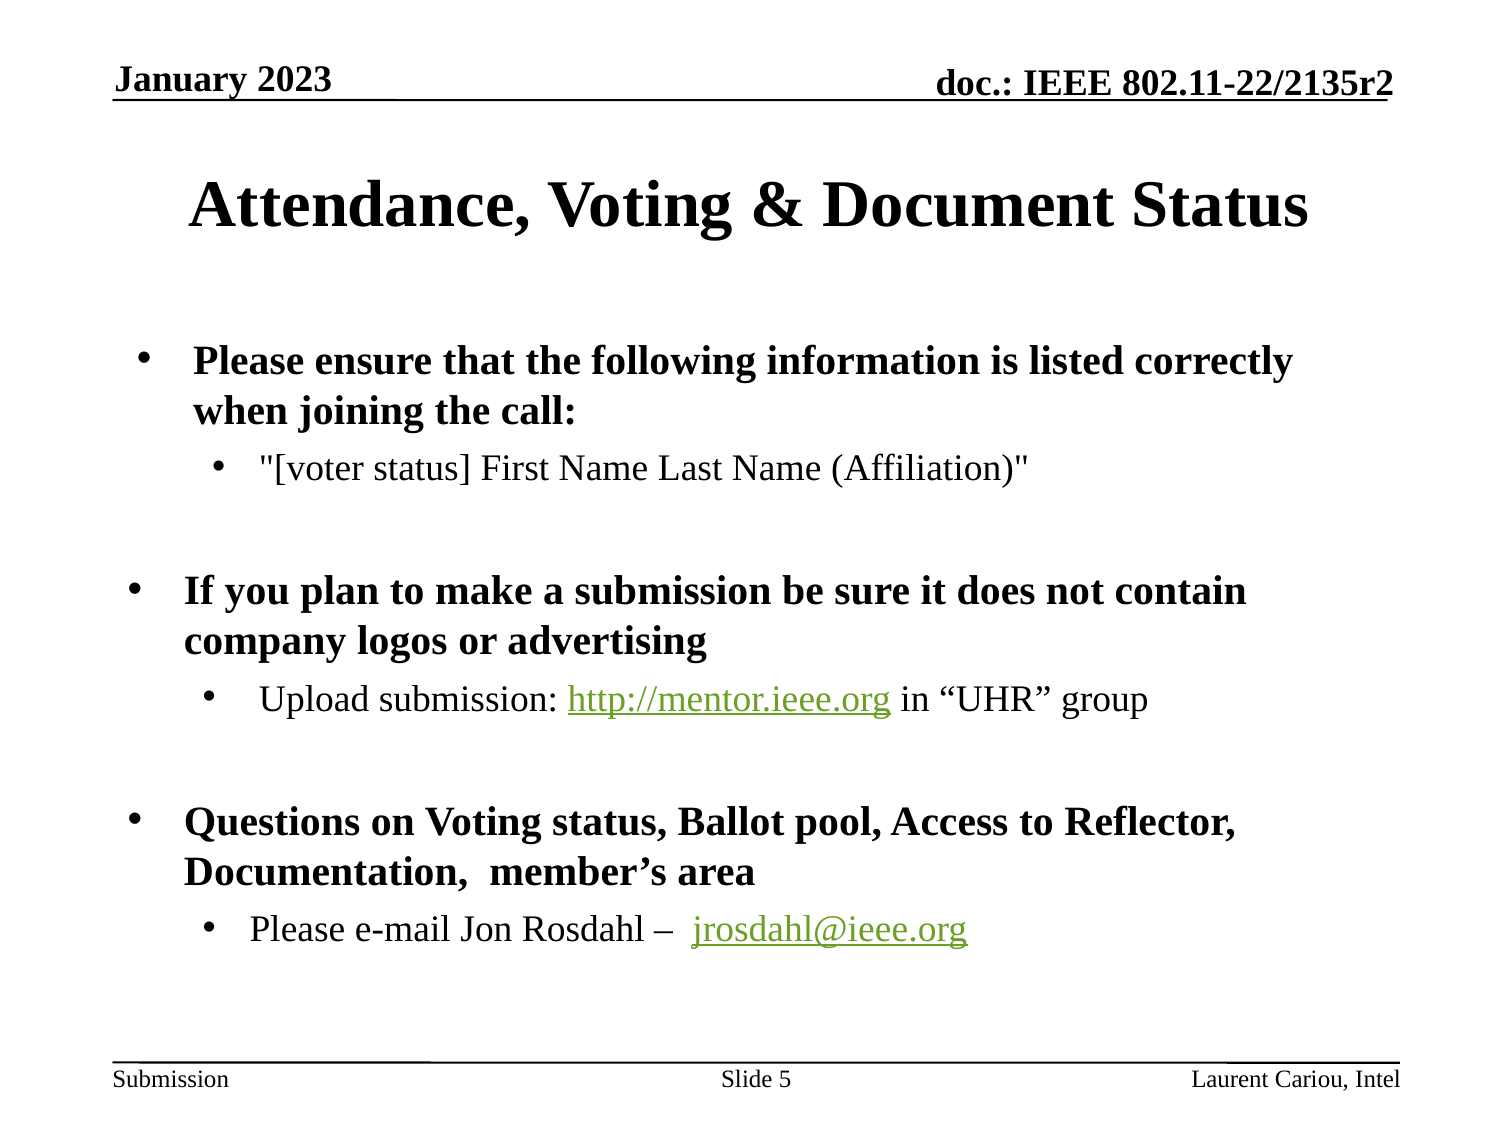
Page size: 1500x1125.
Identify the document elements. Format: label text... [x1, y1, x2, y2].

title Attendance, Voting & Document Status [112, 112, 1388, 288]
slide_number Slide 5 [712, 1061, 800, 1123]
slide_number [114, 54, 423, 100]
list Please ensure that the following information is listed correctly when joining the call: "[voter status] First Name Last Name (Affiliation)" If you plan to make a submission be sure it does not contain company logos or advertising Upload submission: http://mentor.ieee.org in “UHR” group Questions on Voting status, Ballot pool, Access to Reflector, Documentation, member’s area Please e-mail Jon Rosdahl – jrosdahl@ieee.org [112, 324, 1388, 1038]
footer Laurent Cariou, Intel [878, 1061, 1402, 1093]
